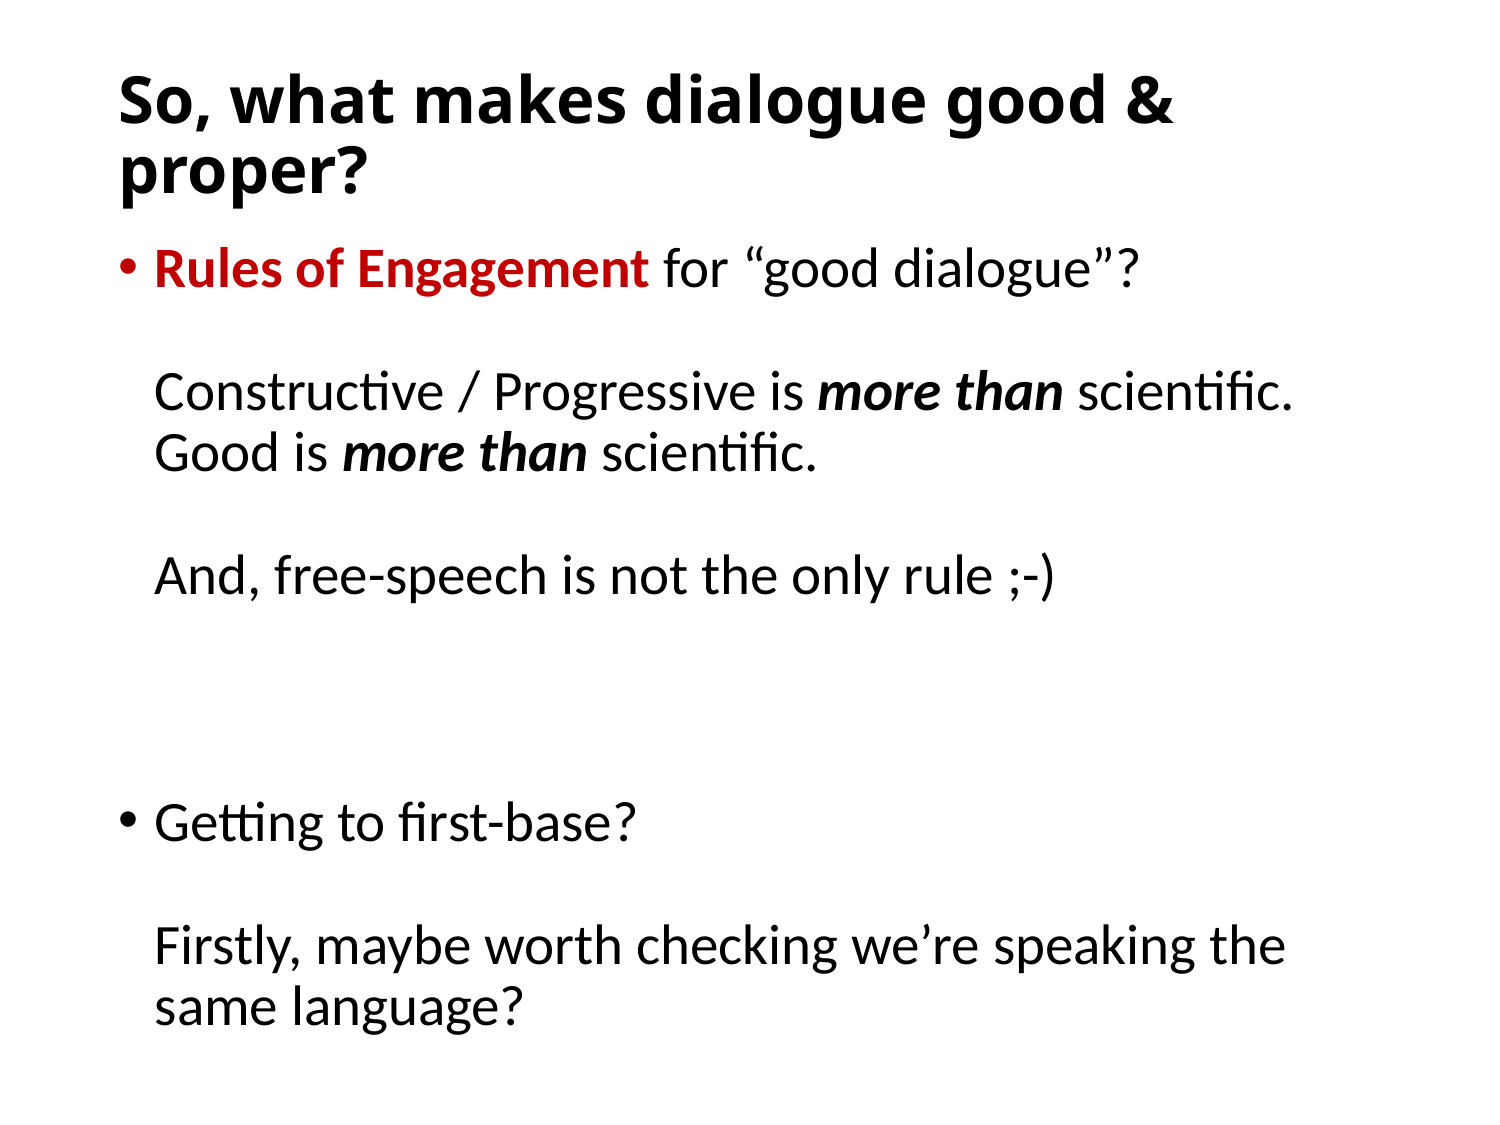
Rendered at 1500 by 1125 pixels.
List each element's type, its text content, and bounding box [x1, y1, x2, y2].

title So, what makes dialogue good & proper? [103, 59, 1422, 216]
list Rules of Engagement for “good dialogue”? Constructive / Progressive is more than scientific. Good is more than scientific. And, free-speech is not the only rule ;-) Getting to first-base? Firstly, maybe worth checking we’re speaking the same language? [103, 230, 1397, 1050]
